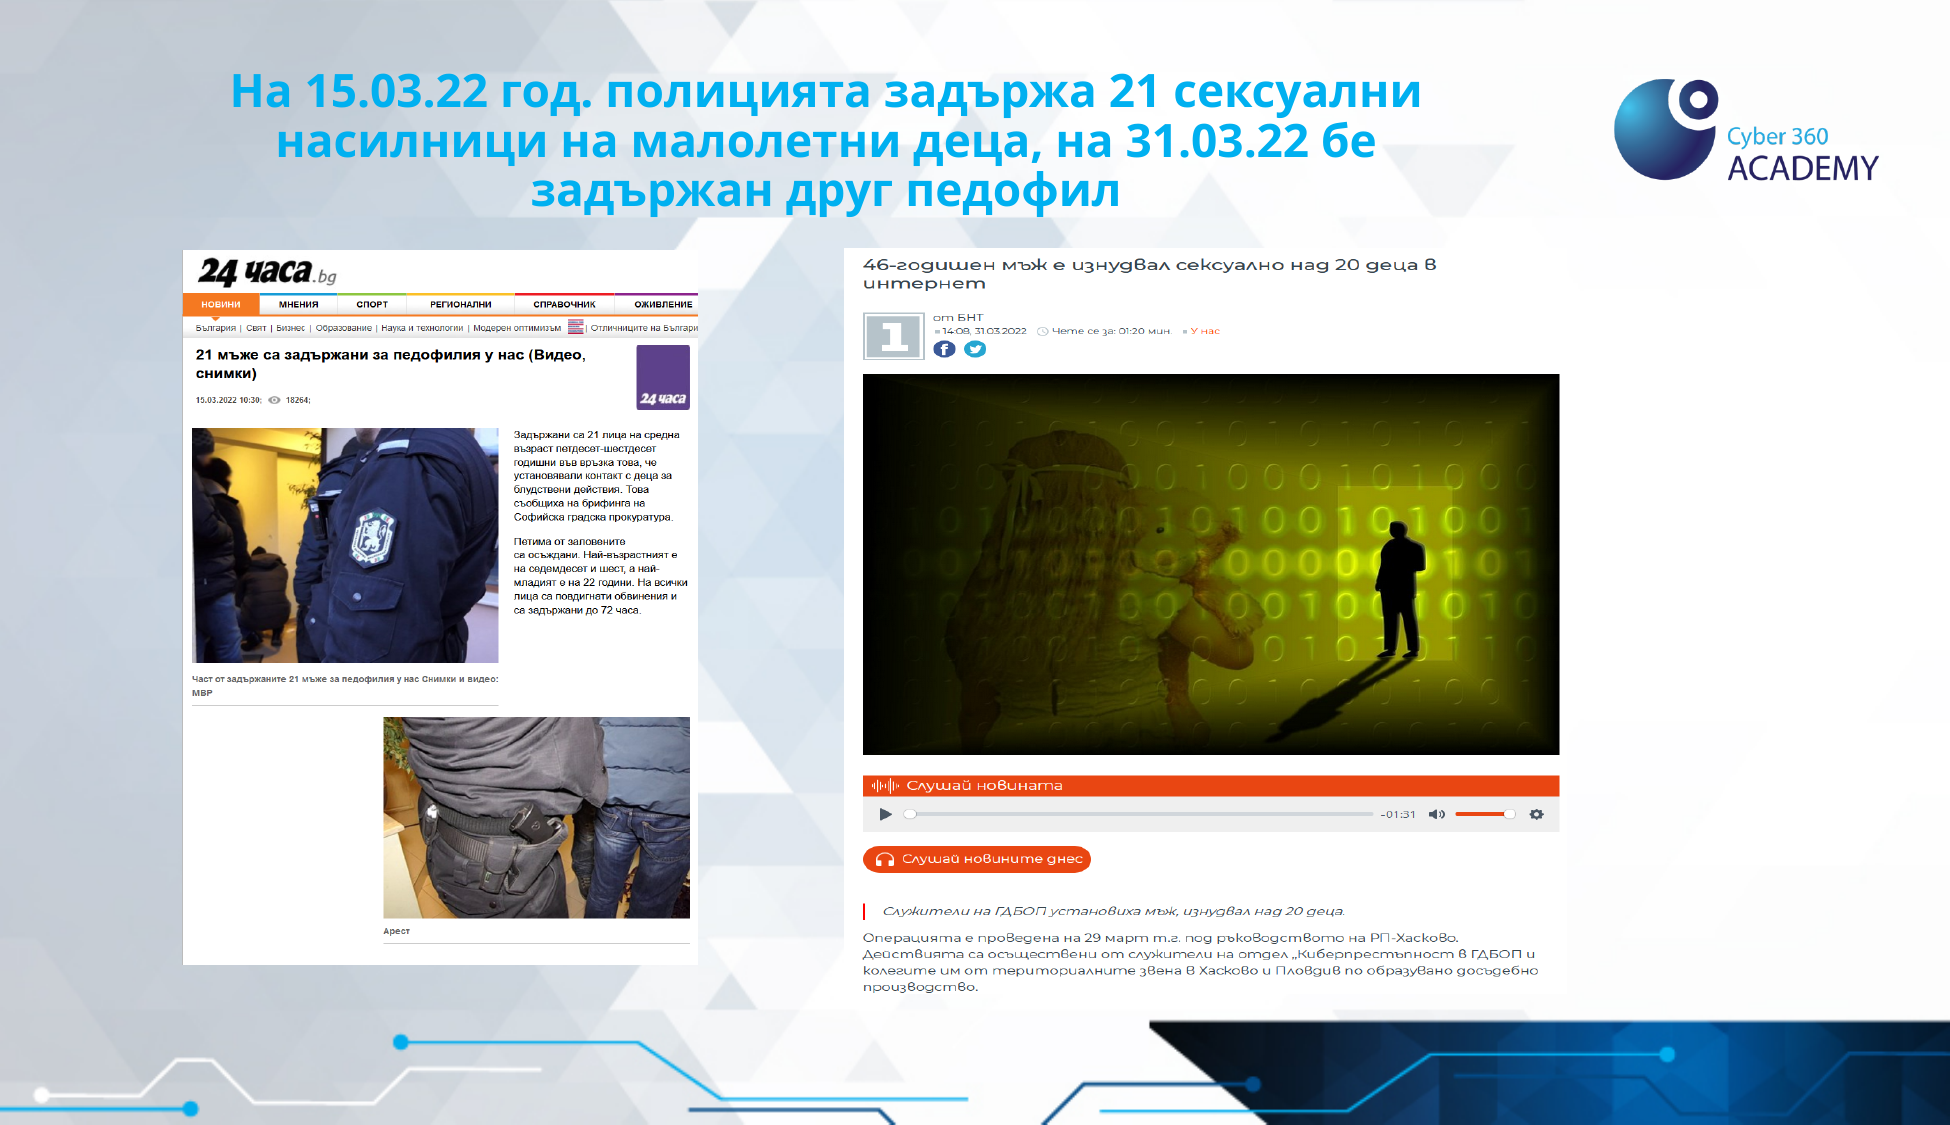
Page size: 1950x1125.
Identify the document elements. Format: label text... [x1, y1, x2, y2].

title На 15.03.22 год. полицията задържа 21 сексуални насилници на малолетни деца, на 31.03.22 бе задържан друг педофил [134, 59, 1519, 225]
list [182, 250, 698, 965]
picture [0, 0, 1950, 1125]
